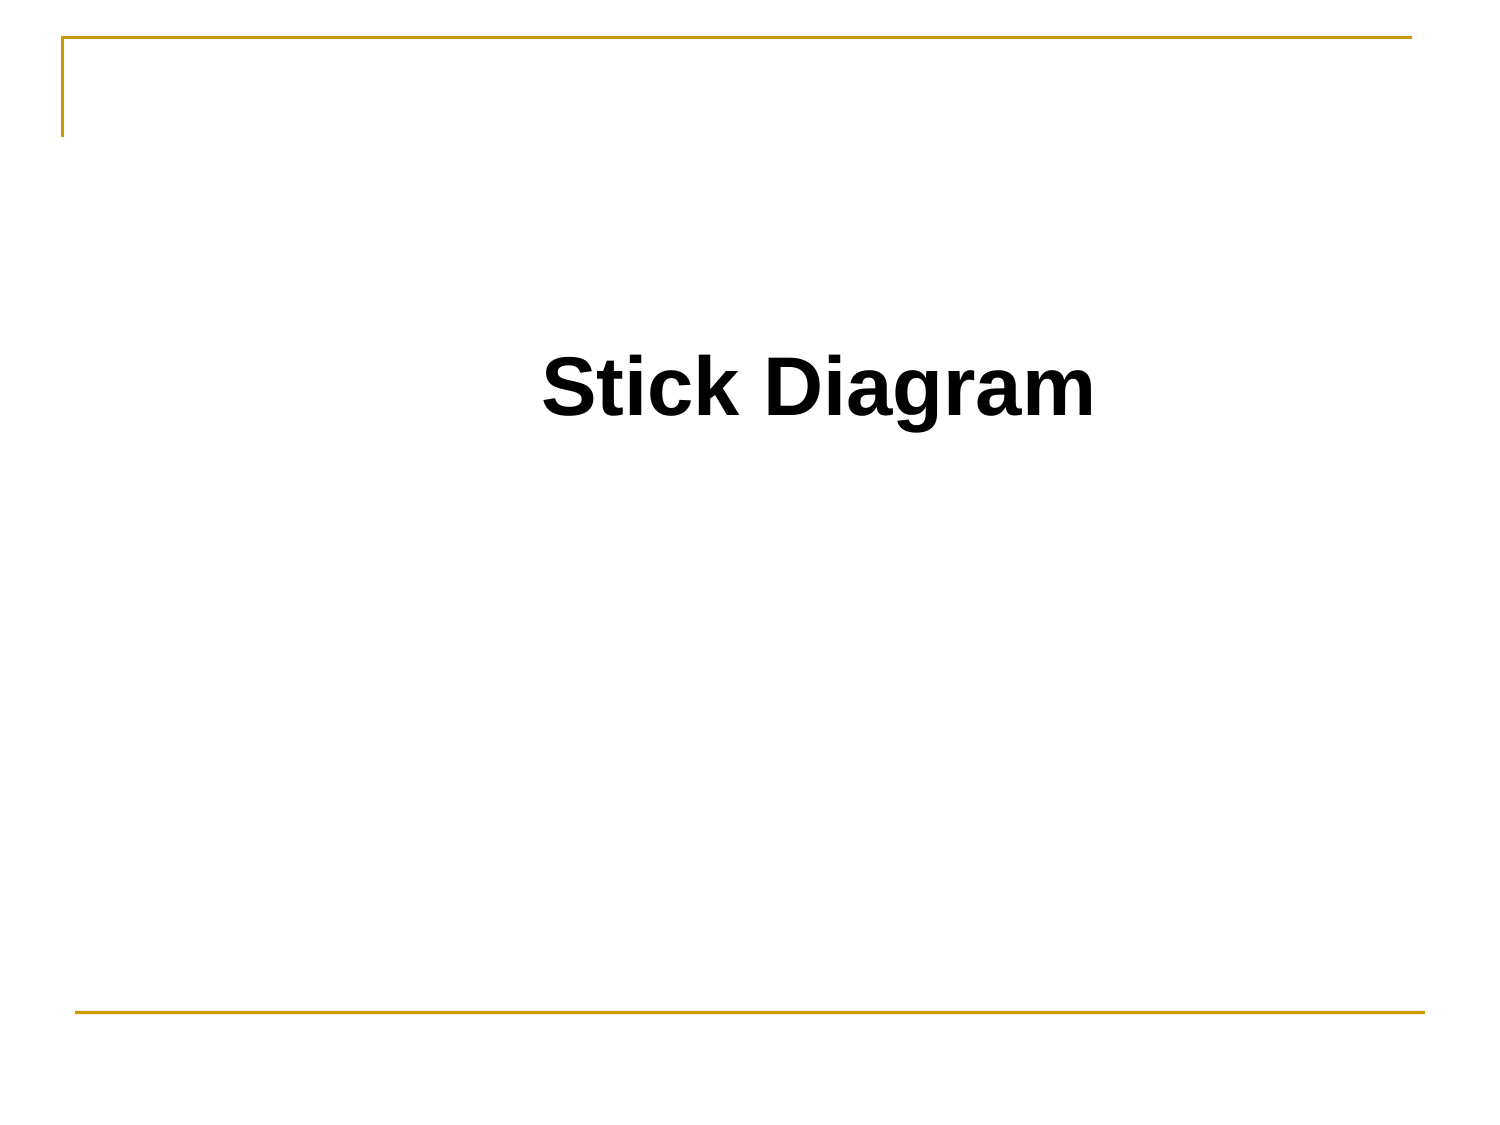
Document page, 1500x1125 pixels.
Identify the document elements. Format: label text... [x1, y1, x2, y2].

text_box Stick Diagram [387, 324, 1250, 440]
